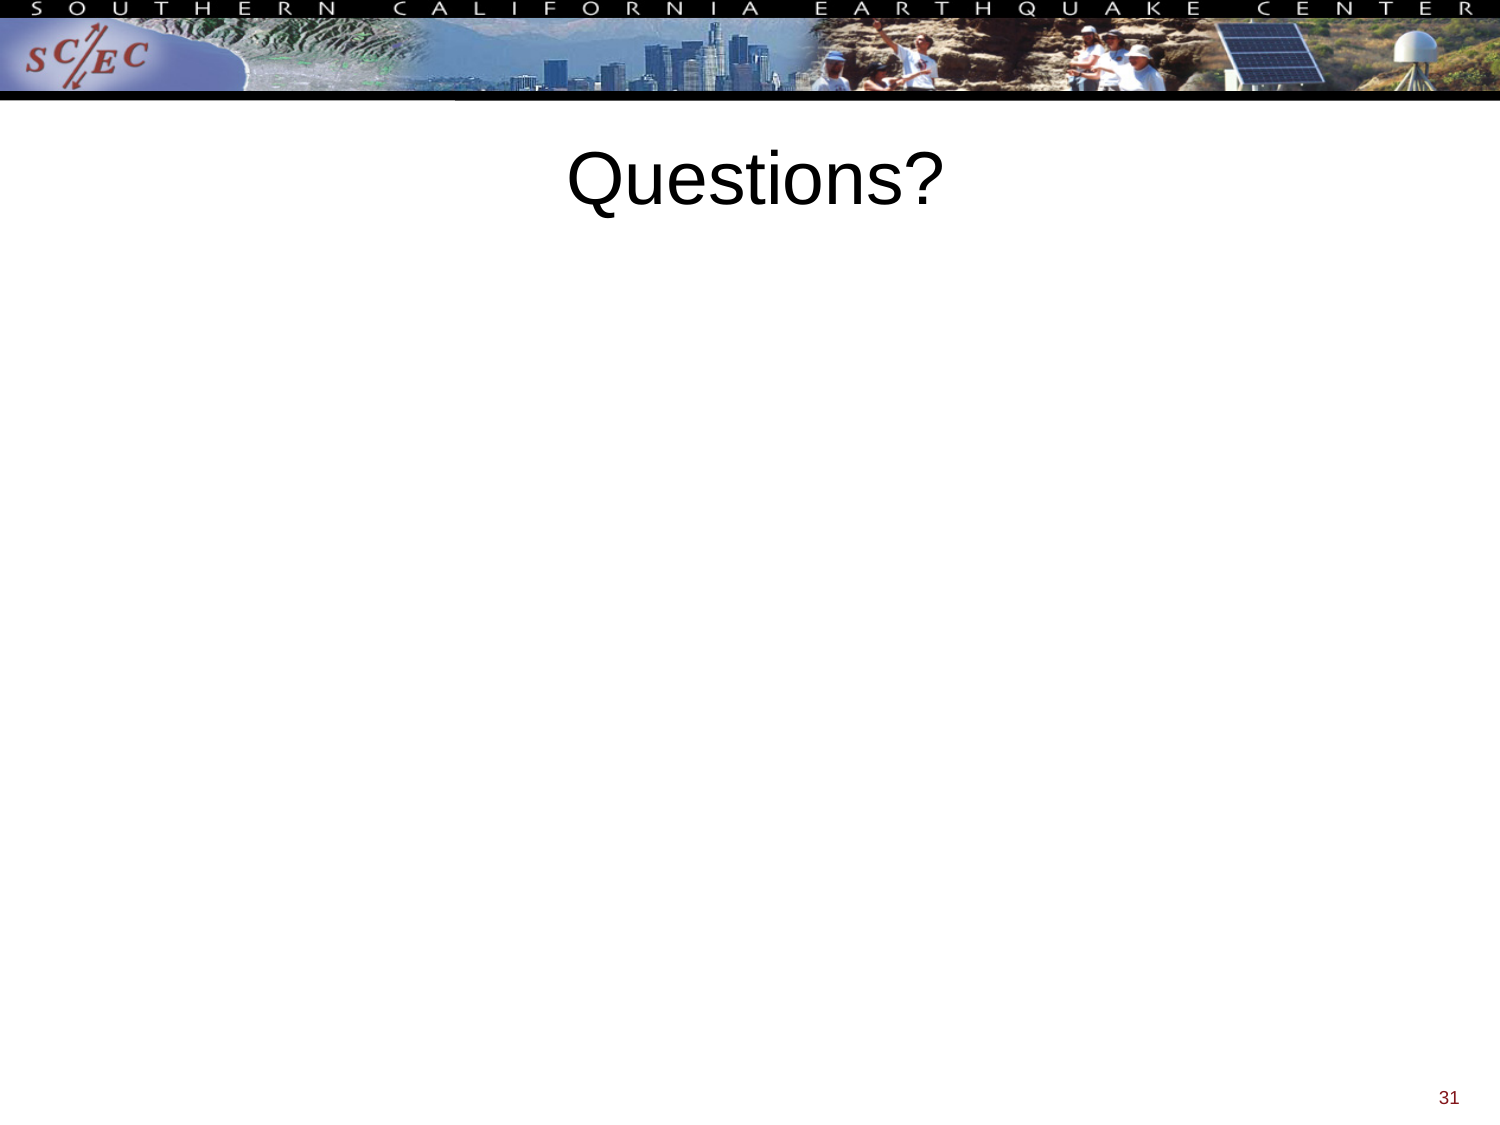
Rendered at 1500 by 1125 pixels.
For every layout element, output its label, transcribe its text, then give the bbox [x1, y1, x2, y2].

title Questions? [24, 99, 1488, 251]
picture [0, 0, 1500, 91]
slide_number 31 [1312, 1078, 1476, 1117]
